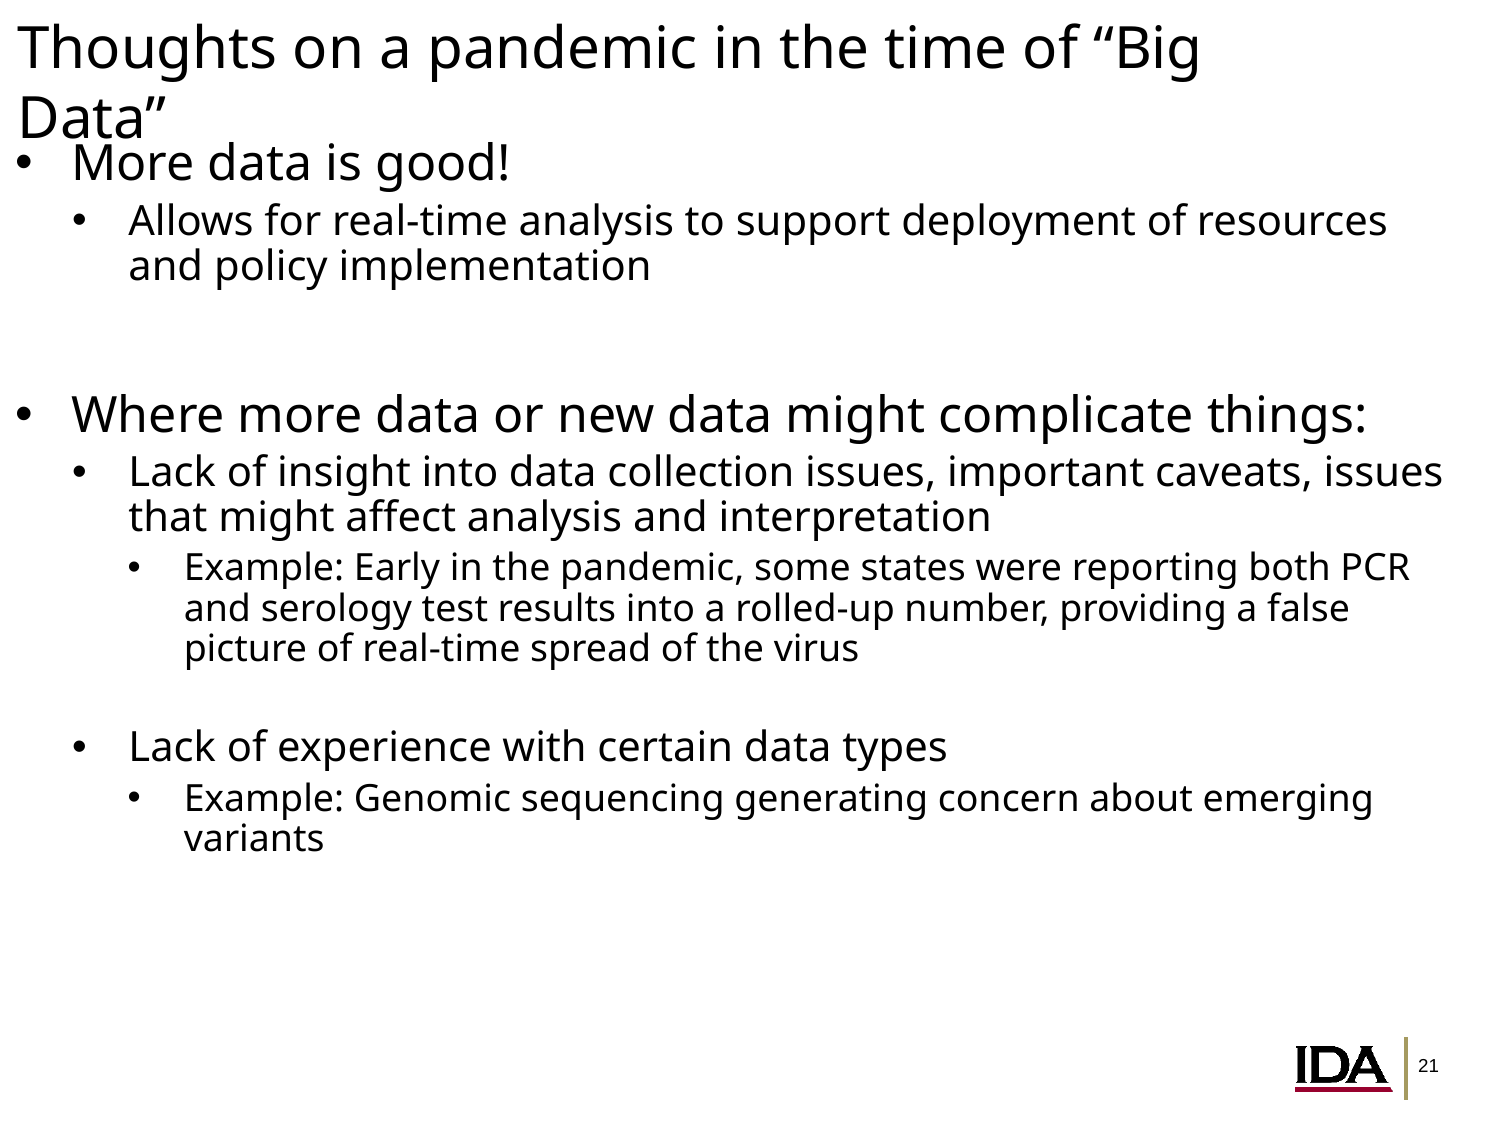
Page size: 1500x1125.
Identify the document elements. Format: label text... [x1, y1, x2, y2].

picture [1295, 1046, 1393, 1092]
title Thoughts on a pandemic in the time of “Big Data” [2, 2, 1353, 89]
list More data is good! Allows for real-time analysis to support deployment of resources and policy implementation Where more data or new data might complicate things: Lack of insight into data collection issues, important caveats, issues that might affect analysis and interpretation Example: Early in the pandemic, some states were reporting both PCR and serology test results into a rolled-up number, providing a false picture of real-time spread of the virus Lack of experience with certain data types Example: Genomic sequencing generating concern about emerging variants [0, 130, 1474, 911]
